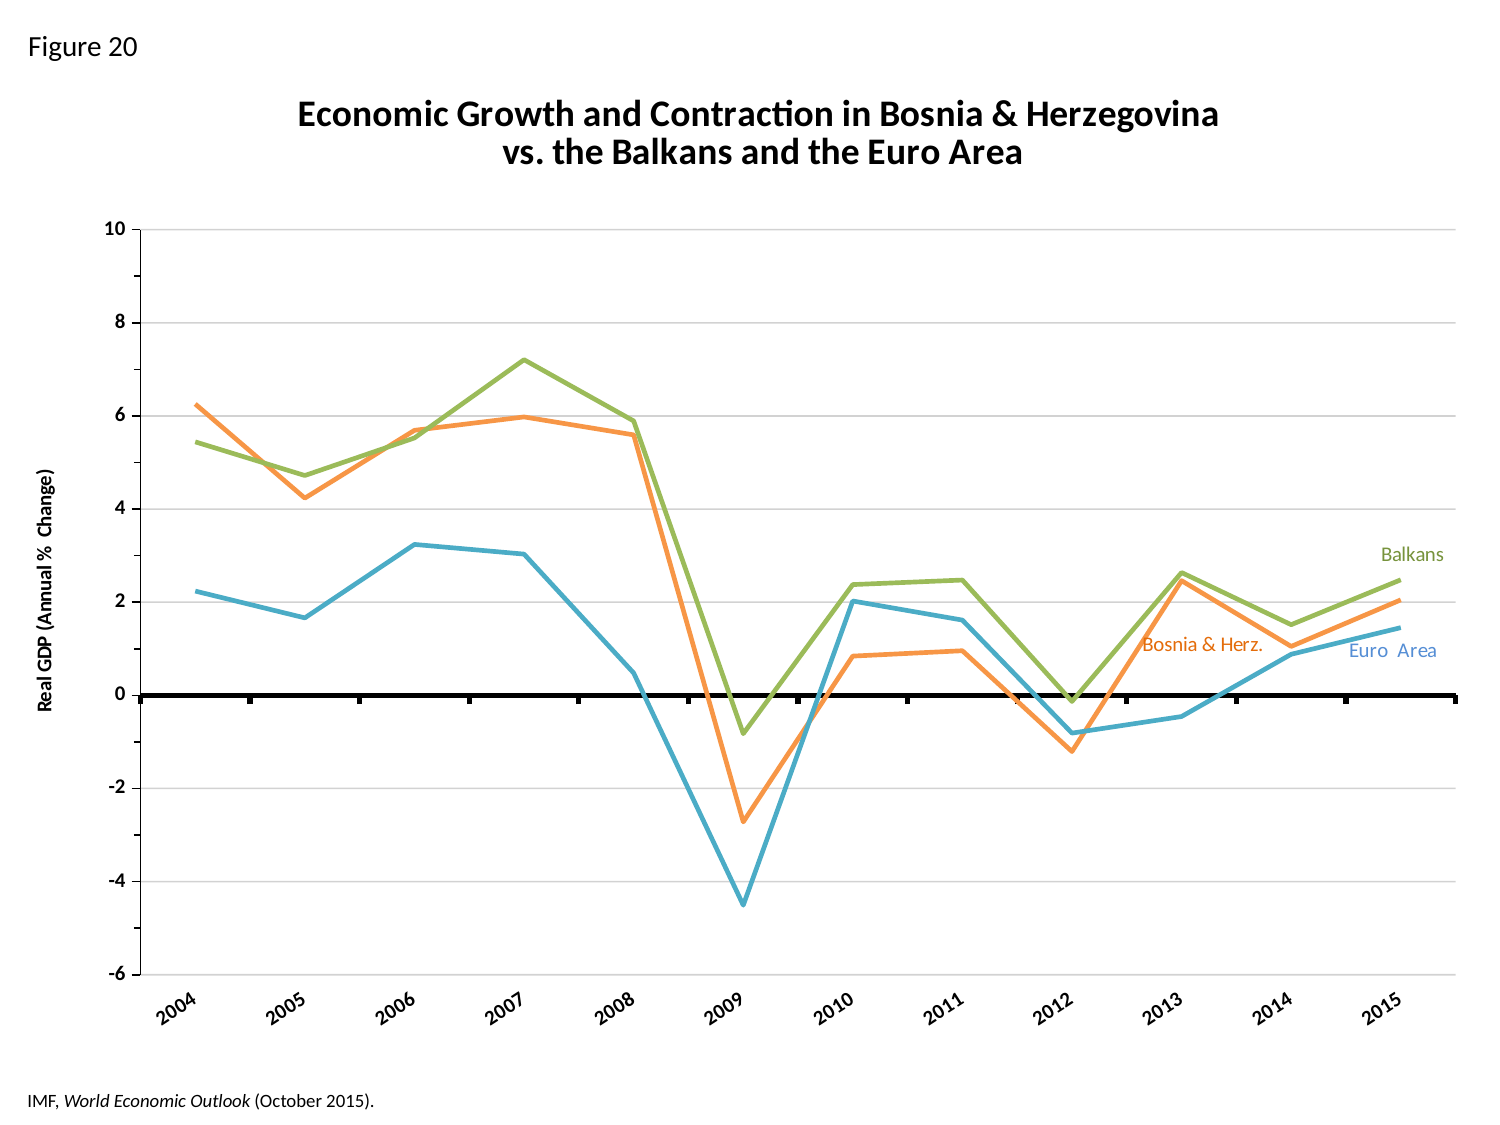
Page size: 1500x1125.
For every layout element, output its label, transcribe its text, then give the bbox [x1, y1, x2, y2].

text_box Figure 20 [13, 19, 153, 70]
chart [14, 74, 1486, 1051]
text_box IMF, World Economic Outlook (October 2015). [12, 1081, 763, 1119]
